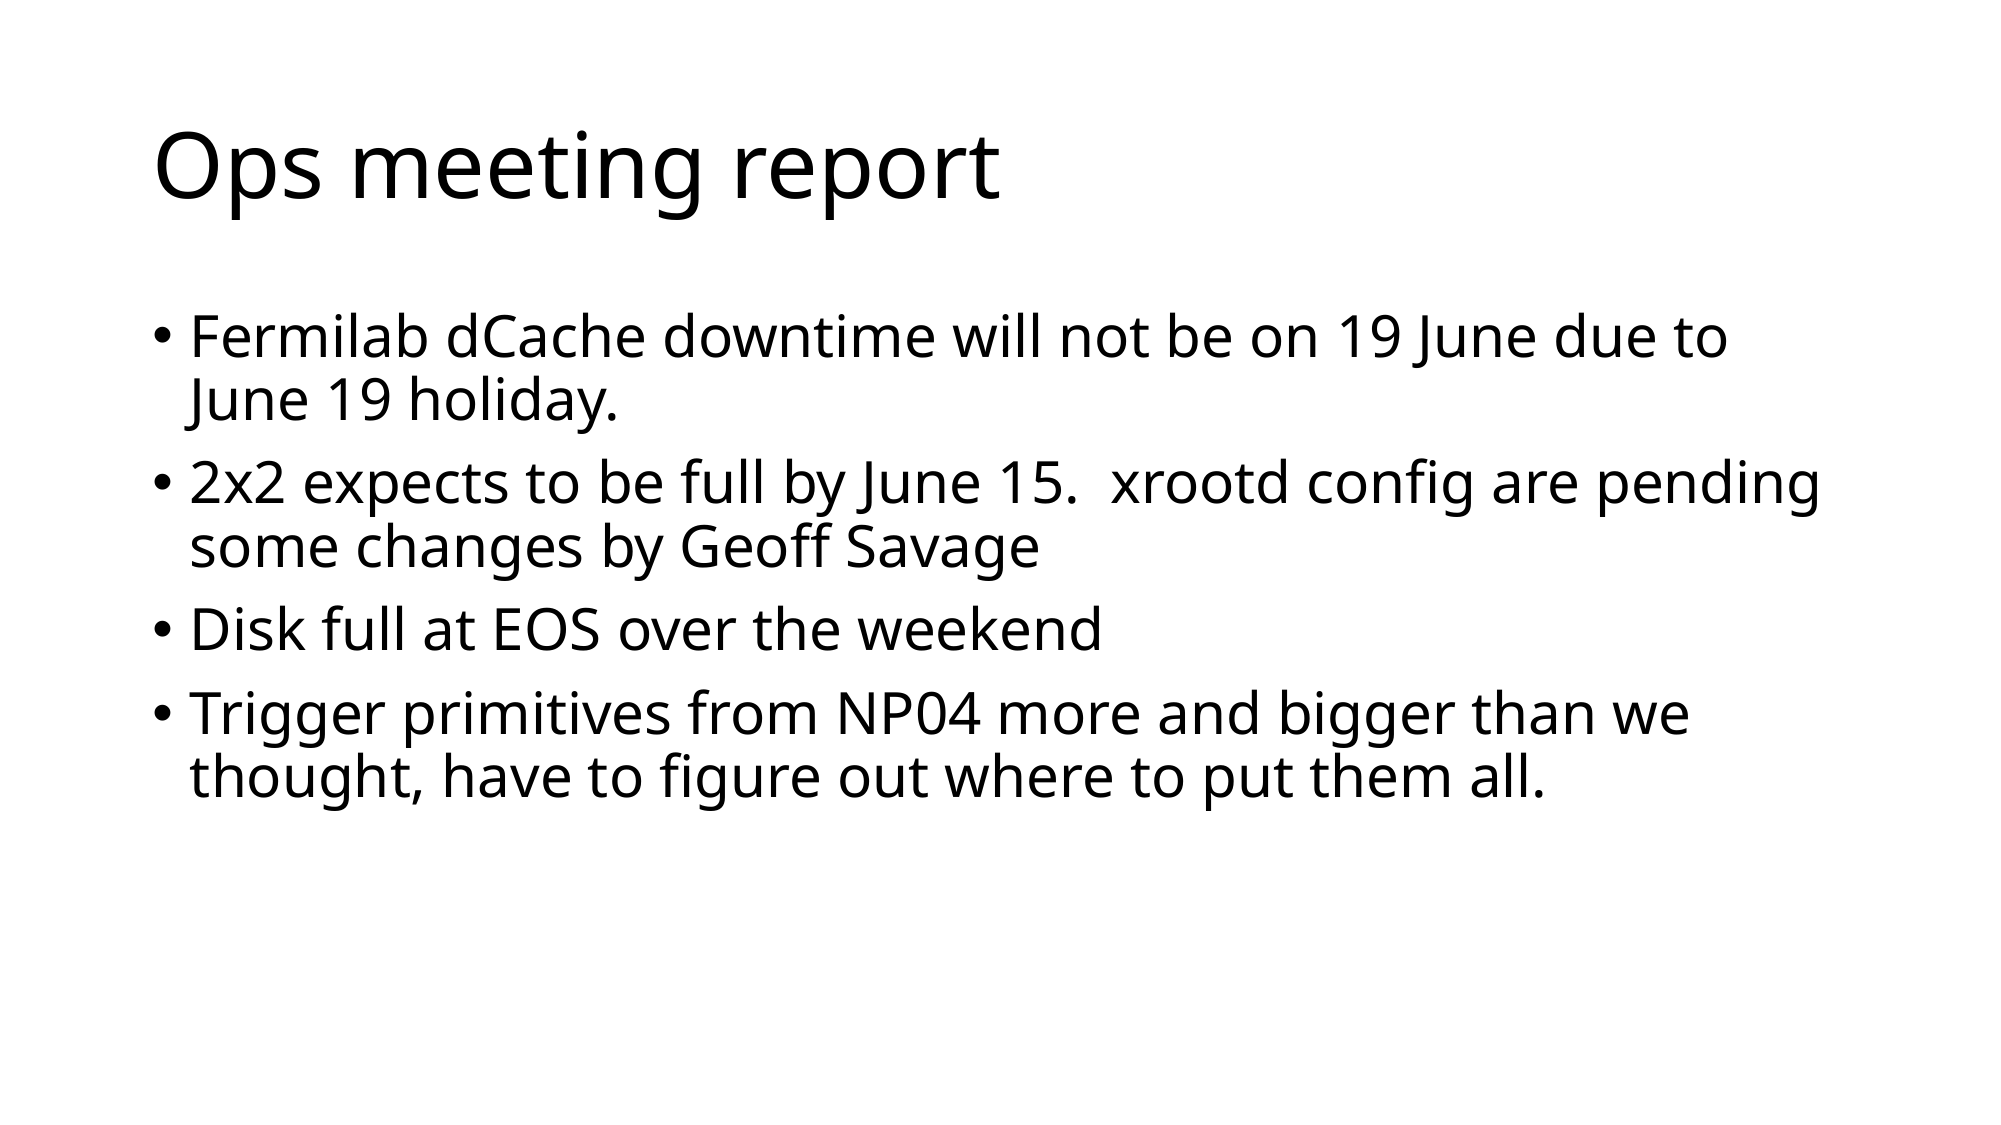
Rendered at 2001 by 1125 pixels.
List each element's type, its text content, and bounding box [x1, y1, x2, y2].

title Ops meeting report [137, 59, 1863, 278]
list Fermilab dCache downtime will not be on 19 June due to June 19 holiday. 2x2 expects to be full by June 15. xrootd config are pending some changes by Geoff Savage Disk full at EOS over the weekend Trigger primitives from NP04 more and bigger than we thought, have to figure out where to put them all. [137, 299, 1863, 1014]
